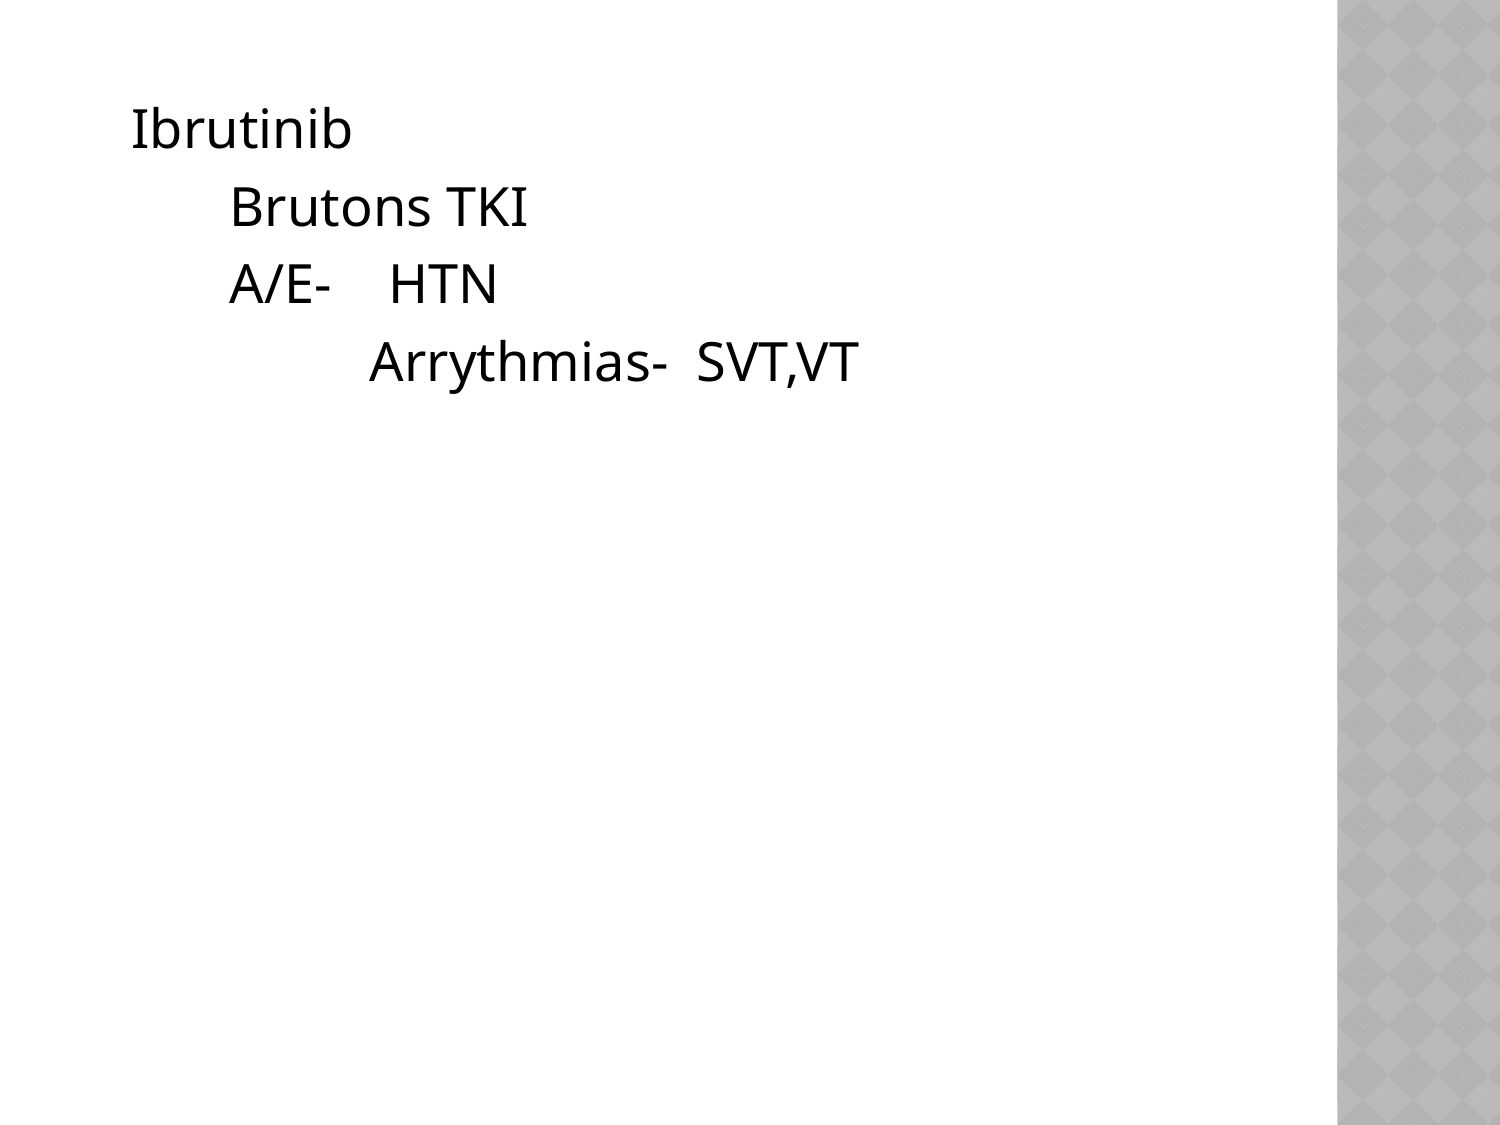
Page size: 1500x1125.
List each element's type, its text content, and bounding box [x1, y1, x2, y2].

list Ibrutinib Brutons TKI A/E- HTN Arrythmias- SVT,VT [75, 87, 1263, 1059]
